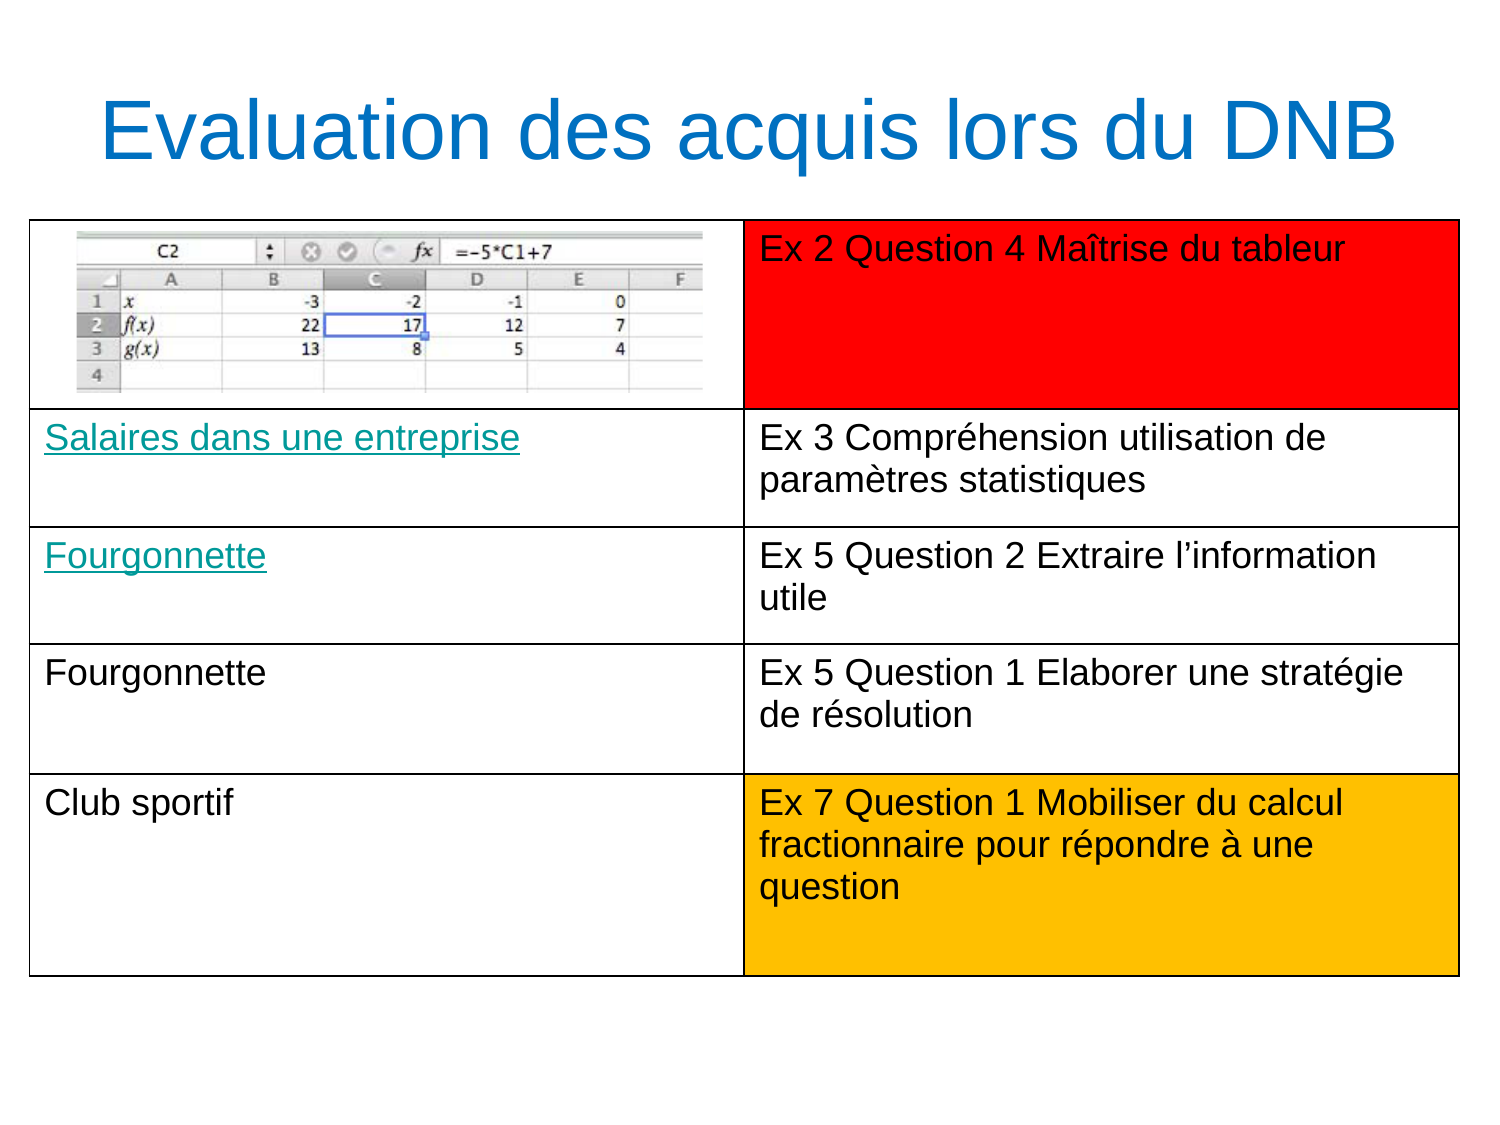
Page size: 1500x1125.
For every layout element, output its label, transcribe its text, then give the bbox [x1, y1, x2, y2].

table_cell Ex 3 Compréhension utilisation de paramètres statistiques [745, 410, 1458, 526]
table_cell Fourgonnette [30, 528, 743, 643]
table_cell Fourgonnette [30, 645, 743, 773]
table_header Ex 2 Question 4 Maîtrise du tableur [745, 221, 1458, 408]
table_cell Ex 7 Question 1 Mobiliser du calcul fractionnaire pour répondre à une question [745, 775, 1458, 975]
title Evaluation des acquis lors du DNB [64, 66, 1436, 185]
table_cell Club sportif [30, 775, 743, 975]
picture [76, 231, 703, 393]
table_cell Salaires dans une entreprise [30, 410, 743, 526]
table_cell Ex 5 Question 1 Elaborer une stratégie de résolution [745, 645, 1458, 773]
table_cell Ex 5 Question 2 Extraire l’information utile [745, 528, 1458, 643]
table_header [30, 221, 743, 408]
